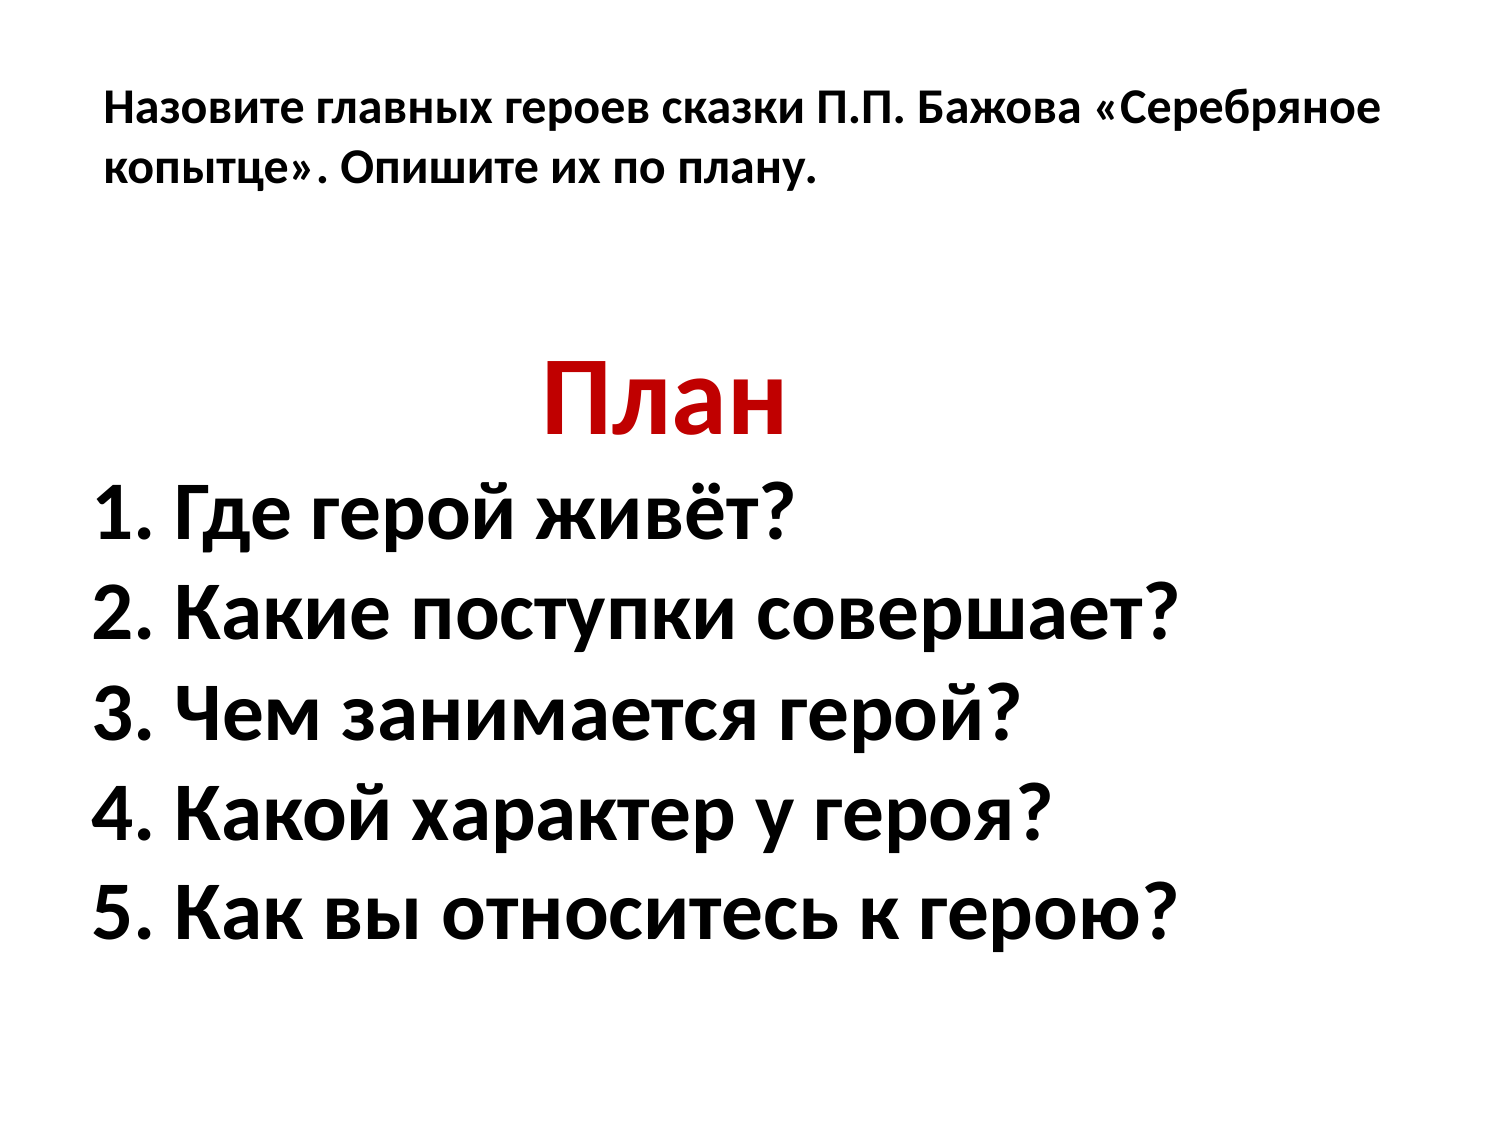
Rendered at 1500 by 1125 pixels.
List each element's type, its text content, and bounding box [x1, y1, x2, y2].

text_box Назовите главных героев сказки П.П. Бажова «Серебряное копытце». Опишите их по плану. [88, 66, 1447, 262]
text_box План 1. Где герой живёт? 2. Какие поступки совершает? 3. Чем занимается герой? 4. Какой характер у героя? 5. Как вы относитесь к герою? [76, 314, 1471, 964]
